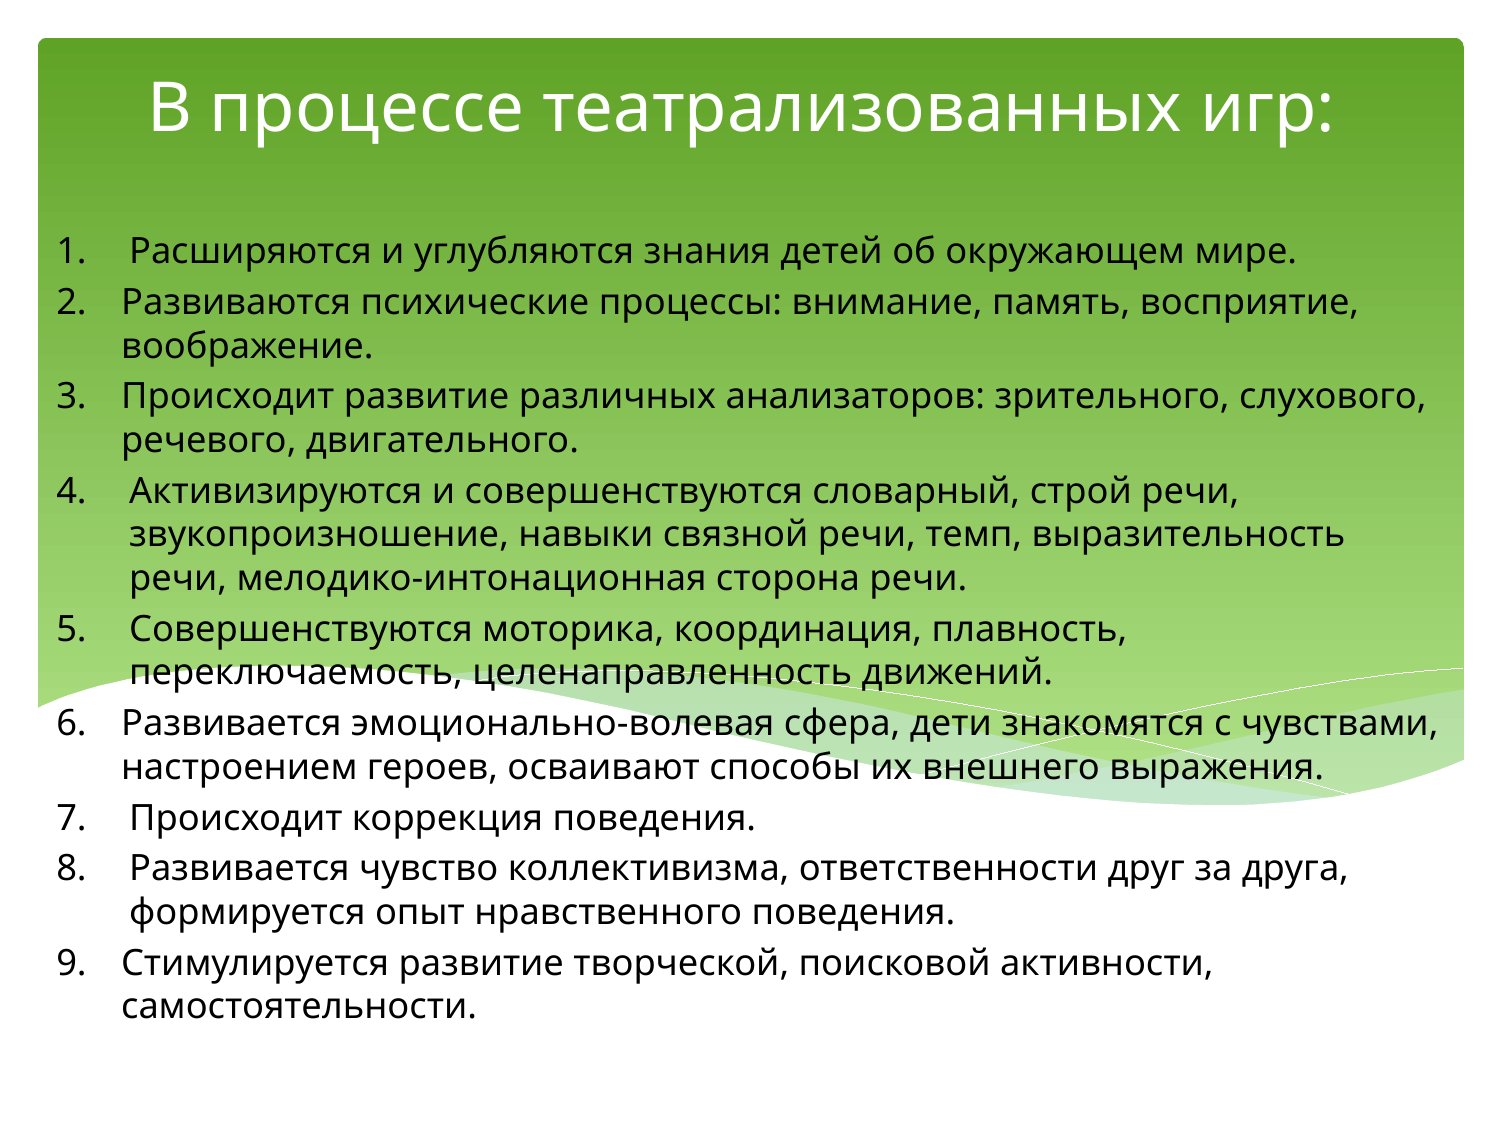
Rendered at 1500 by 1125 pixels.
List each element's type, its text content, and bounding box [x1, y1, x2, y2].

title В процессе театрализованных игр: [113, 54, 1389, 173]
list Расширяются и углубляются знания детей об окружающем мире. Развиваются психические процессы: внимание, память, восприятие, воображение. Происходит развитие различных анализаторов: зрительного, слухового, речевого, двигательного. Активизируются и совершенствуются словарный, строй речи, звукопроизношение, навыки связной речи, темп, выразительность речи, мелодико-интонационная сторона речи. Совершенствуются моторика, координация, плавность, переключаемость, целенаправленность движений. Развивается эмоционально-волевая сфера, дети знакомятся с чувствами, настроением героев, осваивают способы их внешнего выражения. Происходит коррекция поведения. Развивается чувство коллективизма, ответственности друг за друга, формируется опыт нравственного поведения. Стимулируется развитие творческой, поисковой активности, самостоятельности. [41, 219, 1459, 1059]
